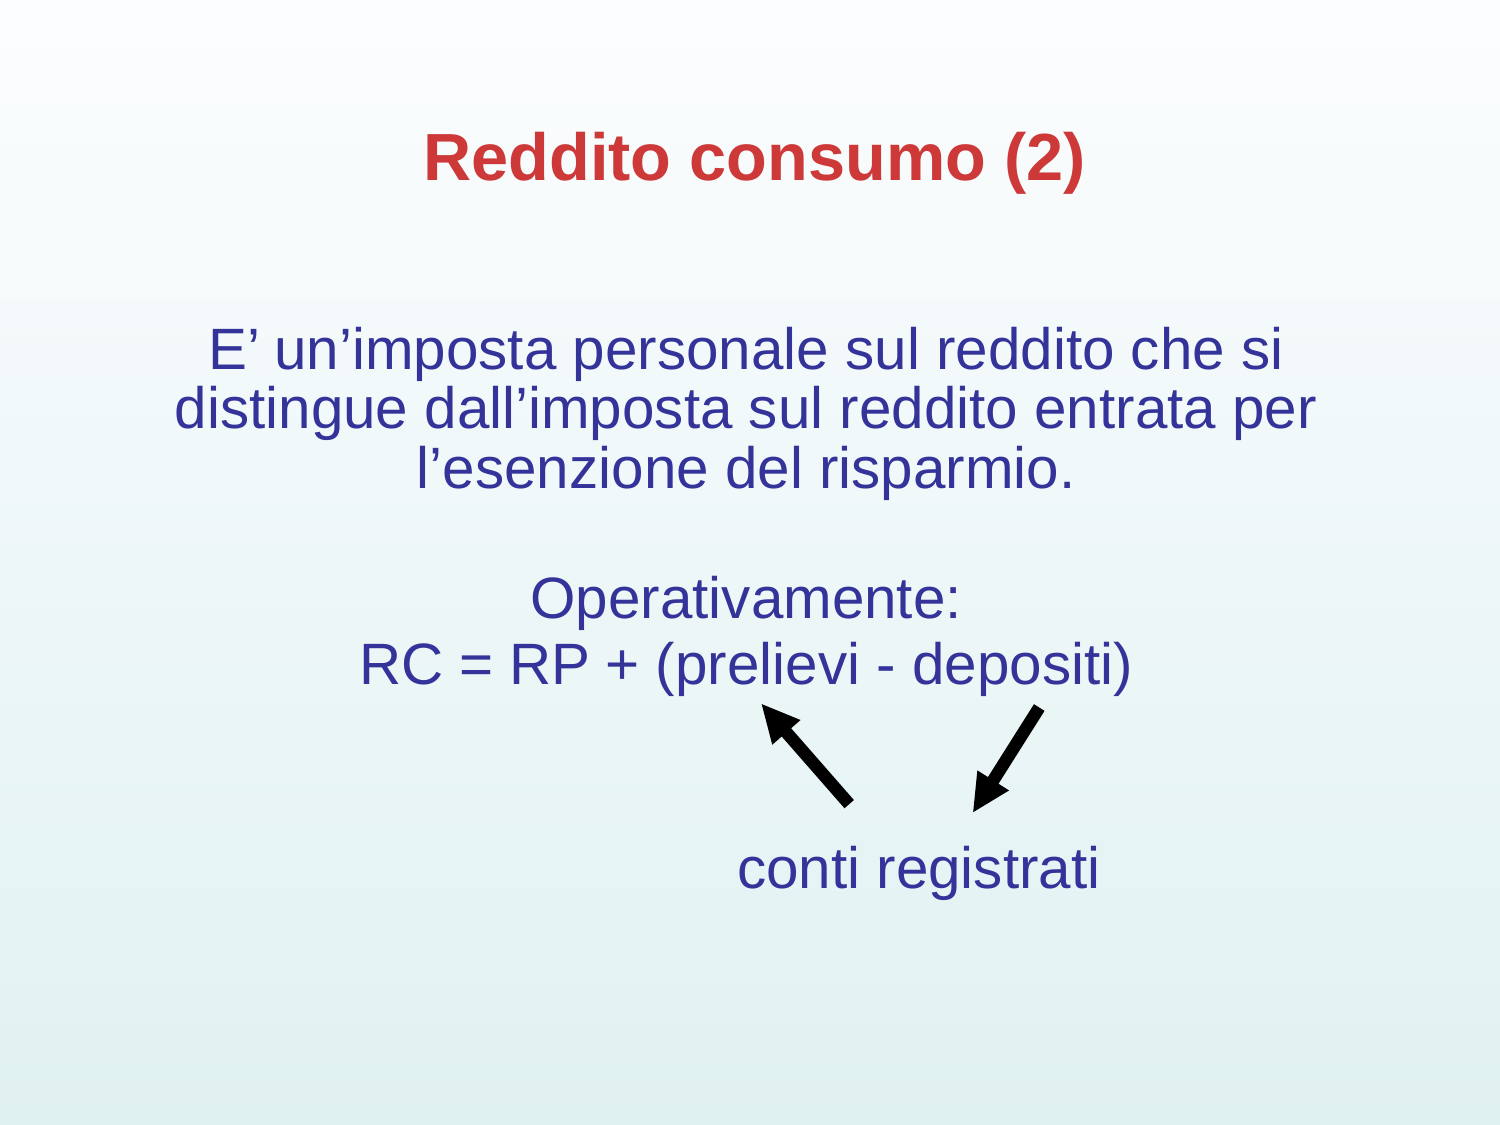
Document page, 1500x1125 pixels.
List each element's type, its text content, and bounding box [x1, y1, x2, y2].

title Reddito consumo (2) [299, 86, 1211, 220]
text_box [761, 704, 850, 805]
subtitle E’ un’imposta personale sul reddito che si distingue dall’imposta sul reddito entrata per l’esenzione del risparmio. Operativamente: RC = RP + (prelievi - depositi) [128, 314, 1365, 941]
text_box [973, 707, 1040, 813]
text_box conti registrati [722, 822, 1116, 908]
